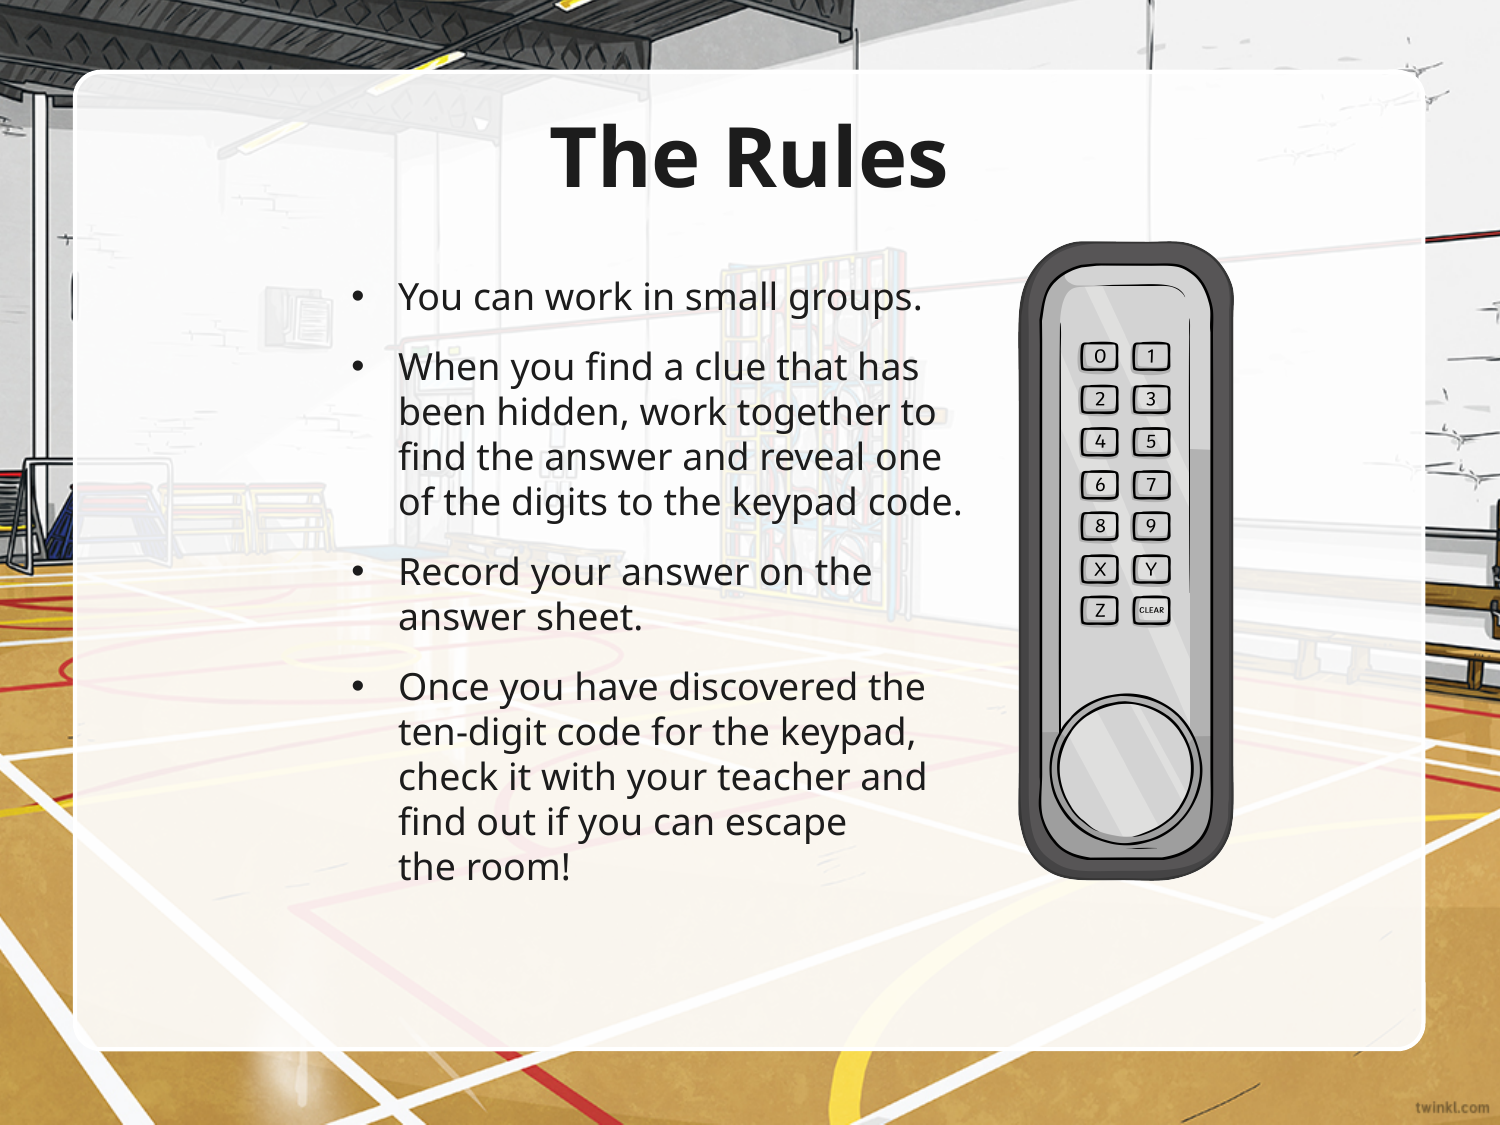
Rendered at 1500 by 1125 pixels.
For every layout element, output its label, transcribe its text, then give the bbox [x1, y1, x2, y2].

title The Rules [75, 78, 1424, 242]
text_box You can work in small groups. When you find a clue that has been hidden, work together to find the answer and reveal one of the digits to the keypad code. Record your answer on the answer sheet. Once you have discovered the ten-digit code for the keypad, check it with your teacher and find out if you can escape the room! [336, 265, 987, 896]
picture [0, 0, 1500, 1125]
